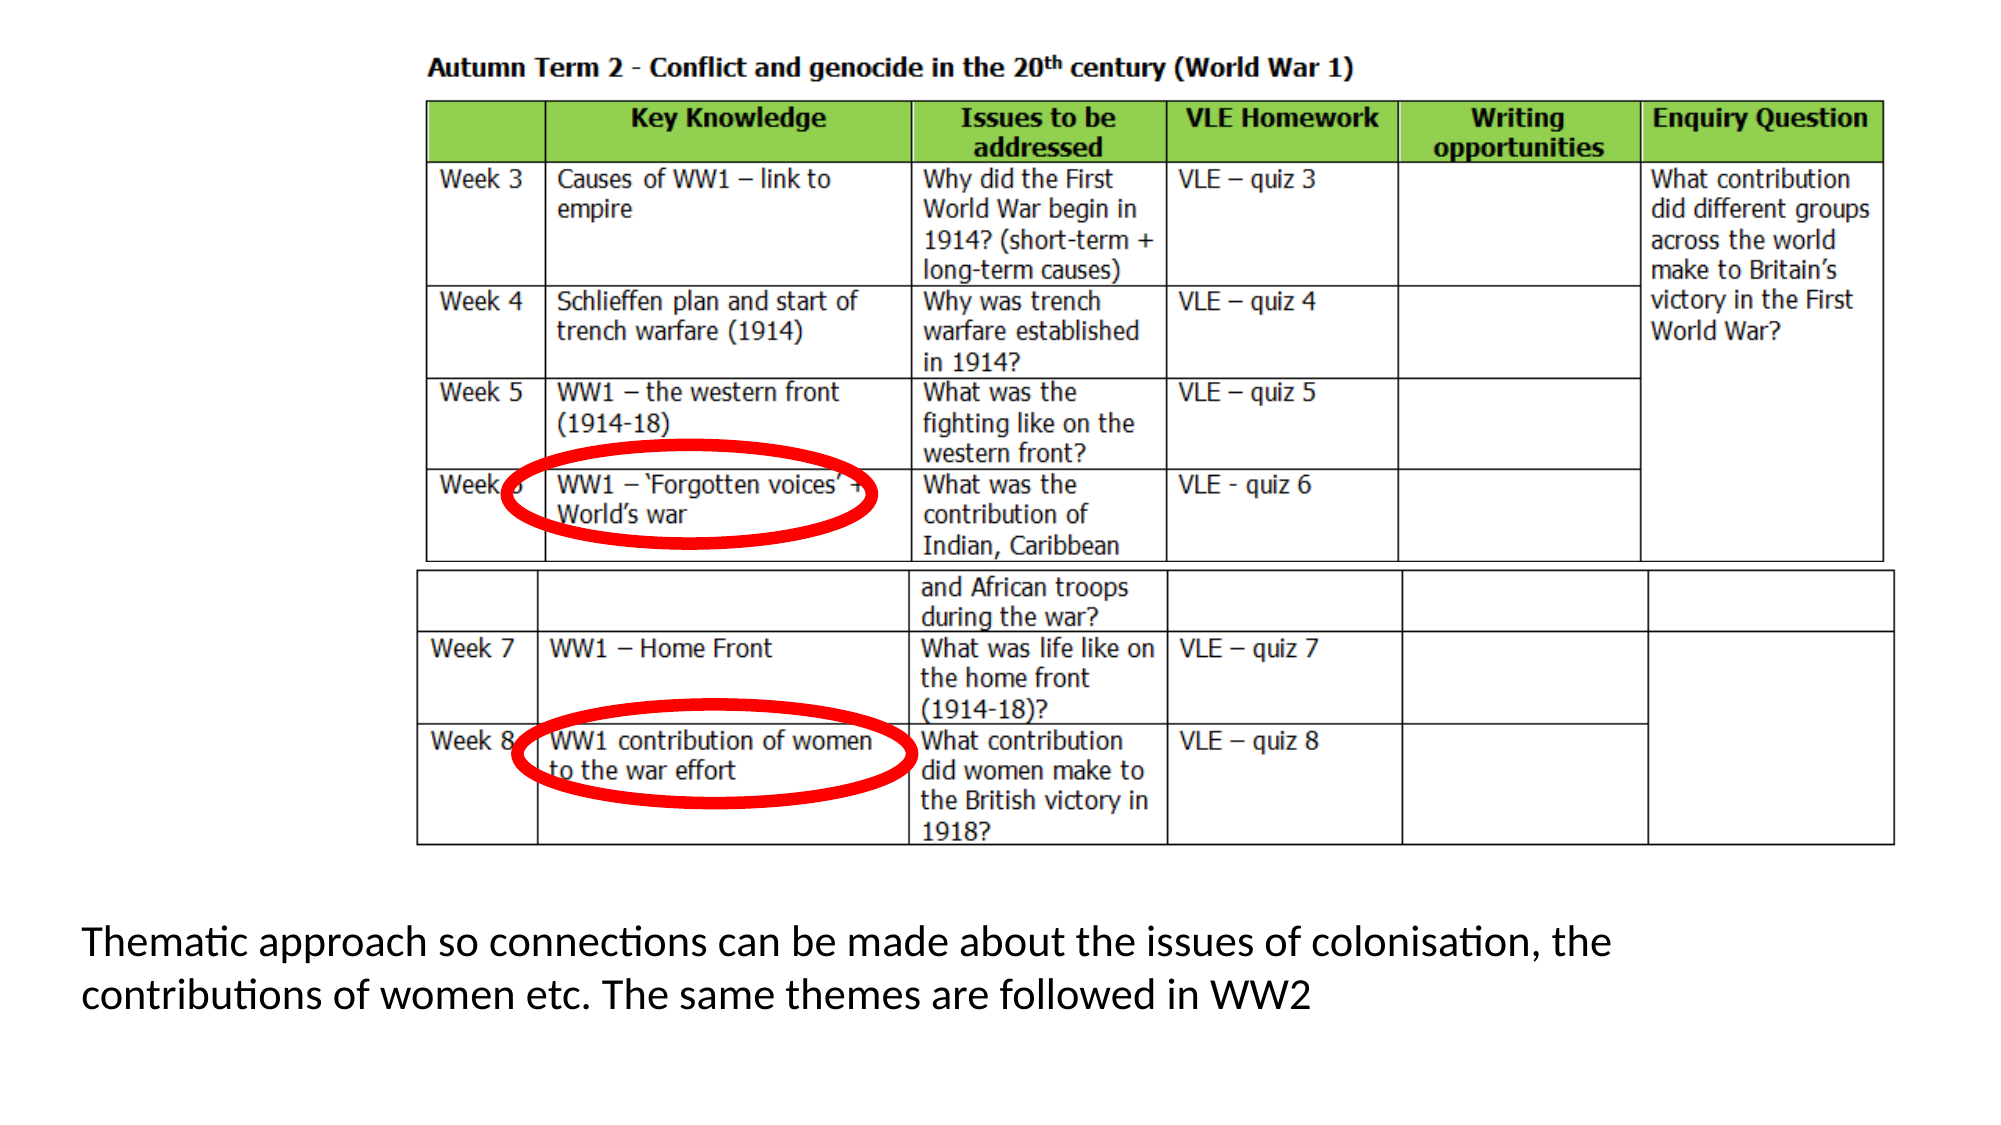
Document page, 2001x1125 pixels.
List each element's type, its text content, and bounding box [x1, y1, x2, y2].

list Thematic approach so connections can be made about the issues of colonisation, the contributions of women etc. The same themes are followed in WW2 [66, 904, 1792, 1125]
picture [412, 30, 1900, 855]
